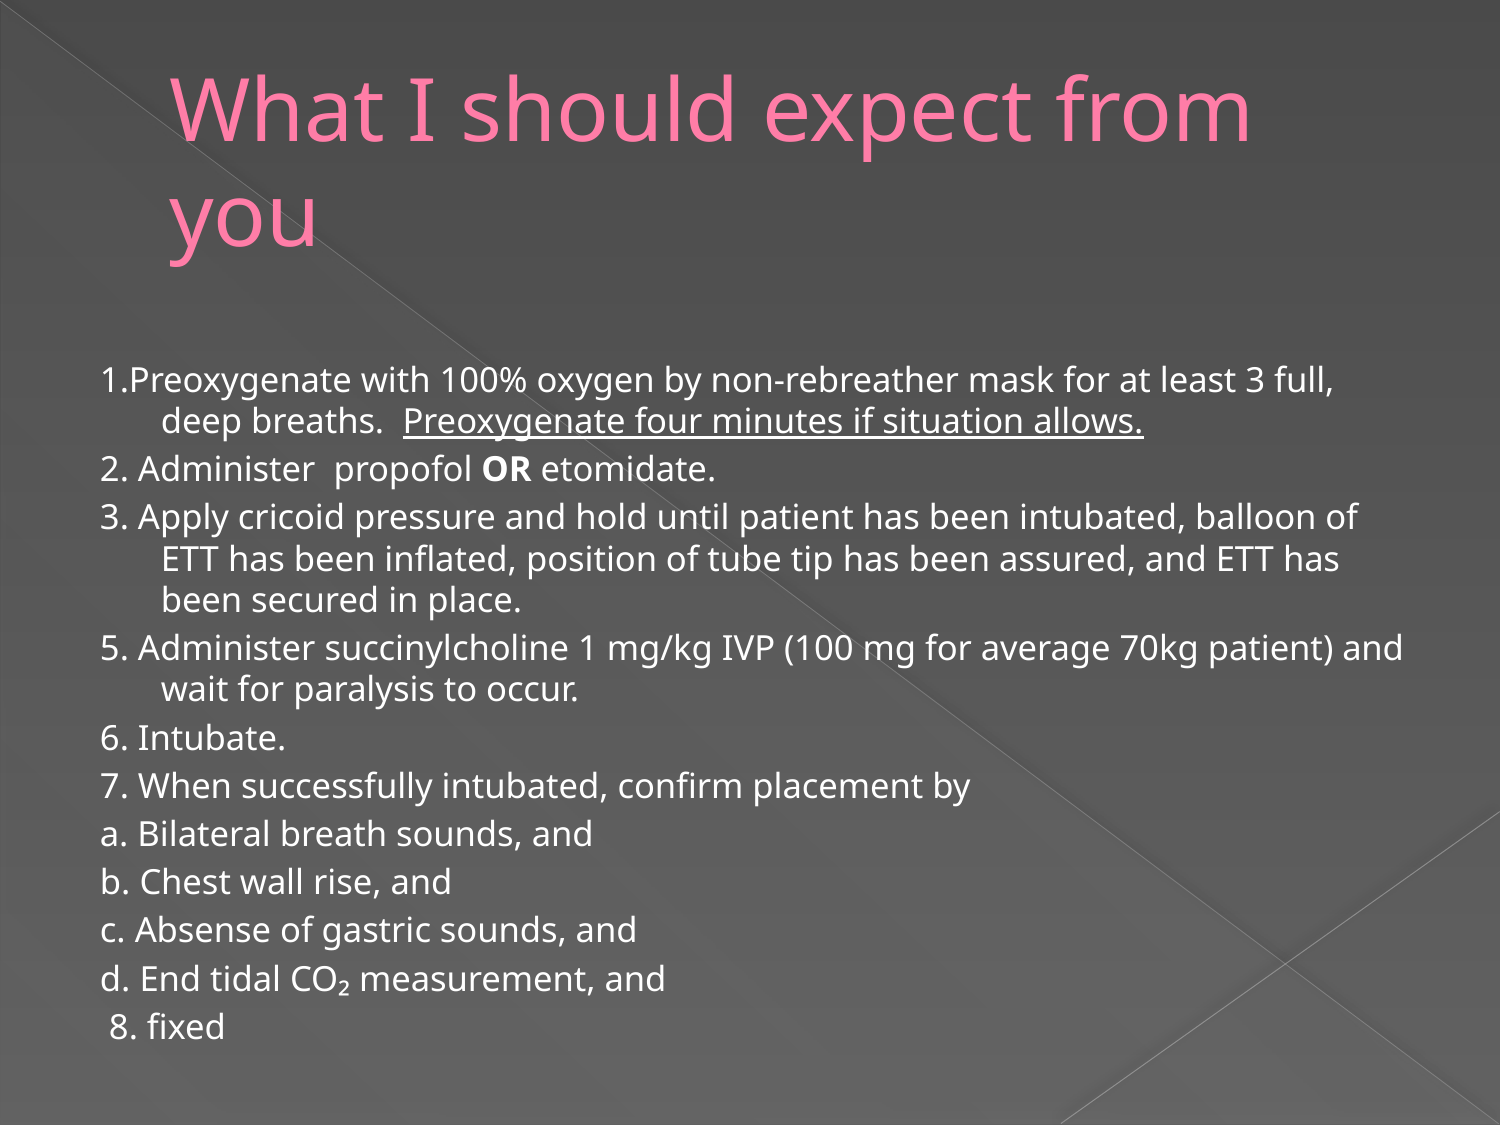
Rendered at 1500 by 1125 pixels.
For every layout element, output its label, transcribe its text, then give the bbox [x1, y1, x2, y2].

title What I should expect from you [75, 43, 1425, 274]
list 1.Preoxygenate with 100% oxygen by non-rebreather mask for at least 3 full, deep breaths. Preoxygenate four minutes if situation allows. 2. Administer propofol OR etomidate. 3. Apply cricoid pressure and hold until patient has been intubated, balloon of ETT has been inflated, position of tube tip has been assured, and ETT has been secured in place. 5. Administer succinylcholine 1 mg/kg IVP (100 mg for average 70kg patient) and wait for paralysis to occur. 6. Intubate. 7. When successfully intubated, confirm placement by a. Bilateral breath sounds, and b. Chest wall rise, and c. Absense of gastric sounds, and d. End tidal CO₂ measurement, and 8. fixed [75, 308, 1425, 1059]
